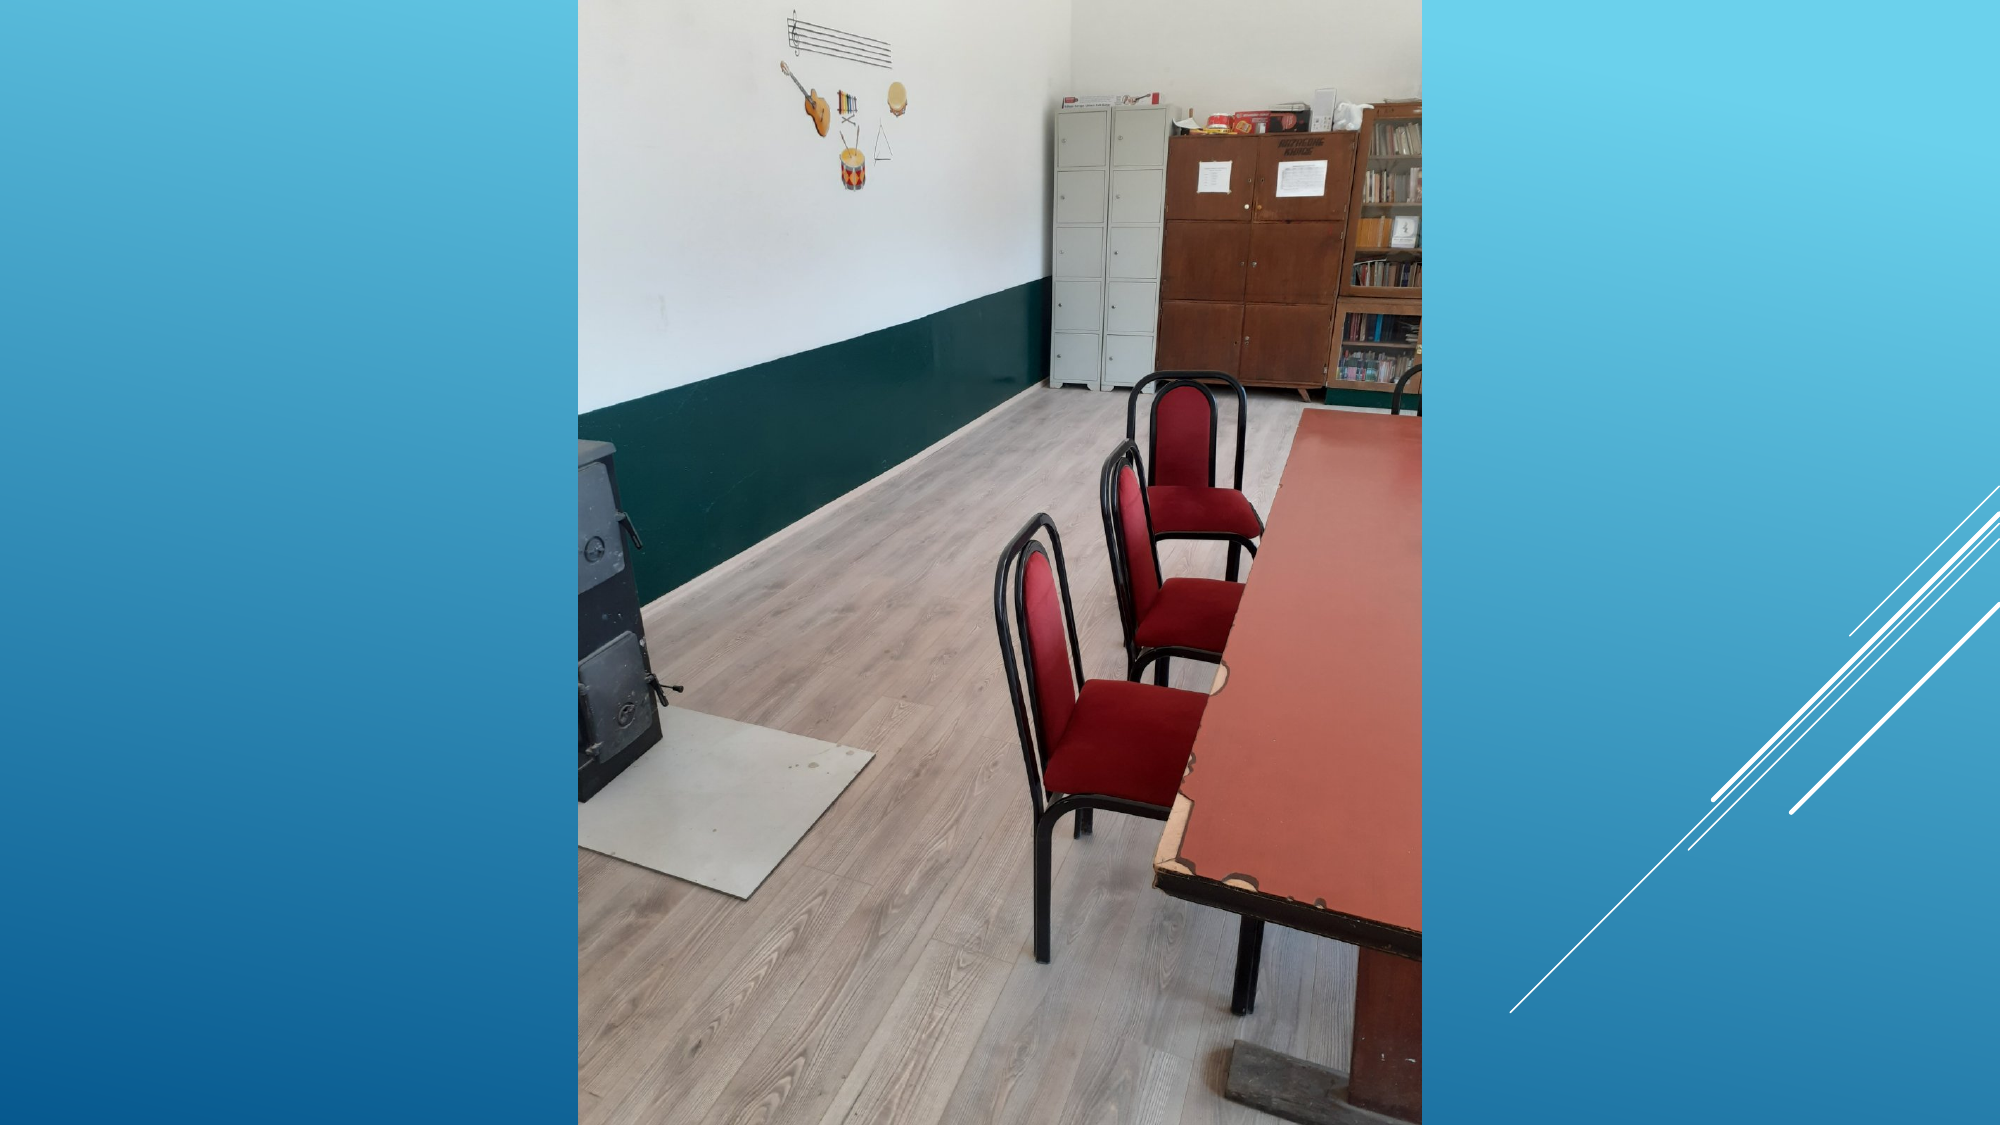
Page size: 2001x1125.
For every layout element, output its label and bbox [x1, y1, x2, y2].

picture [577, 0, 1423, 1125]
